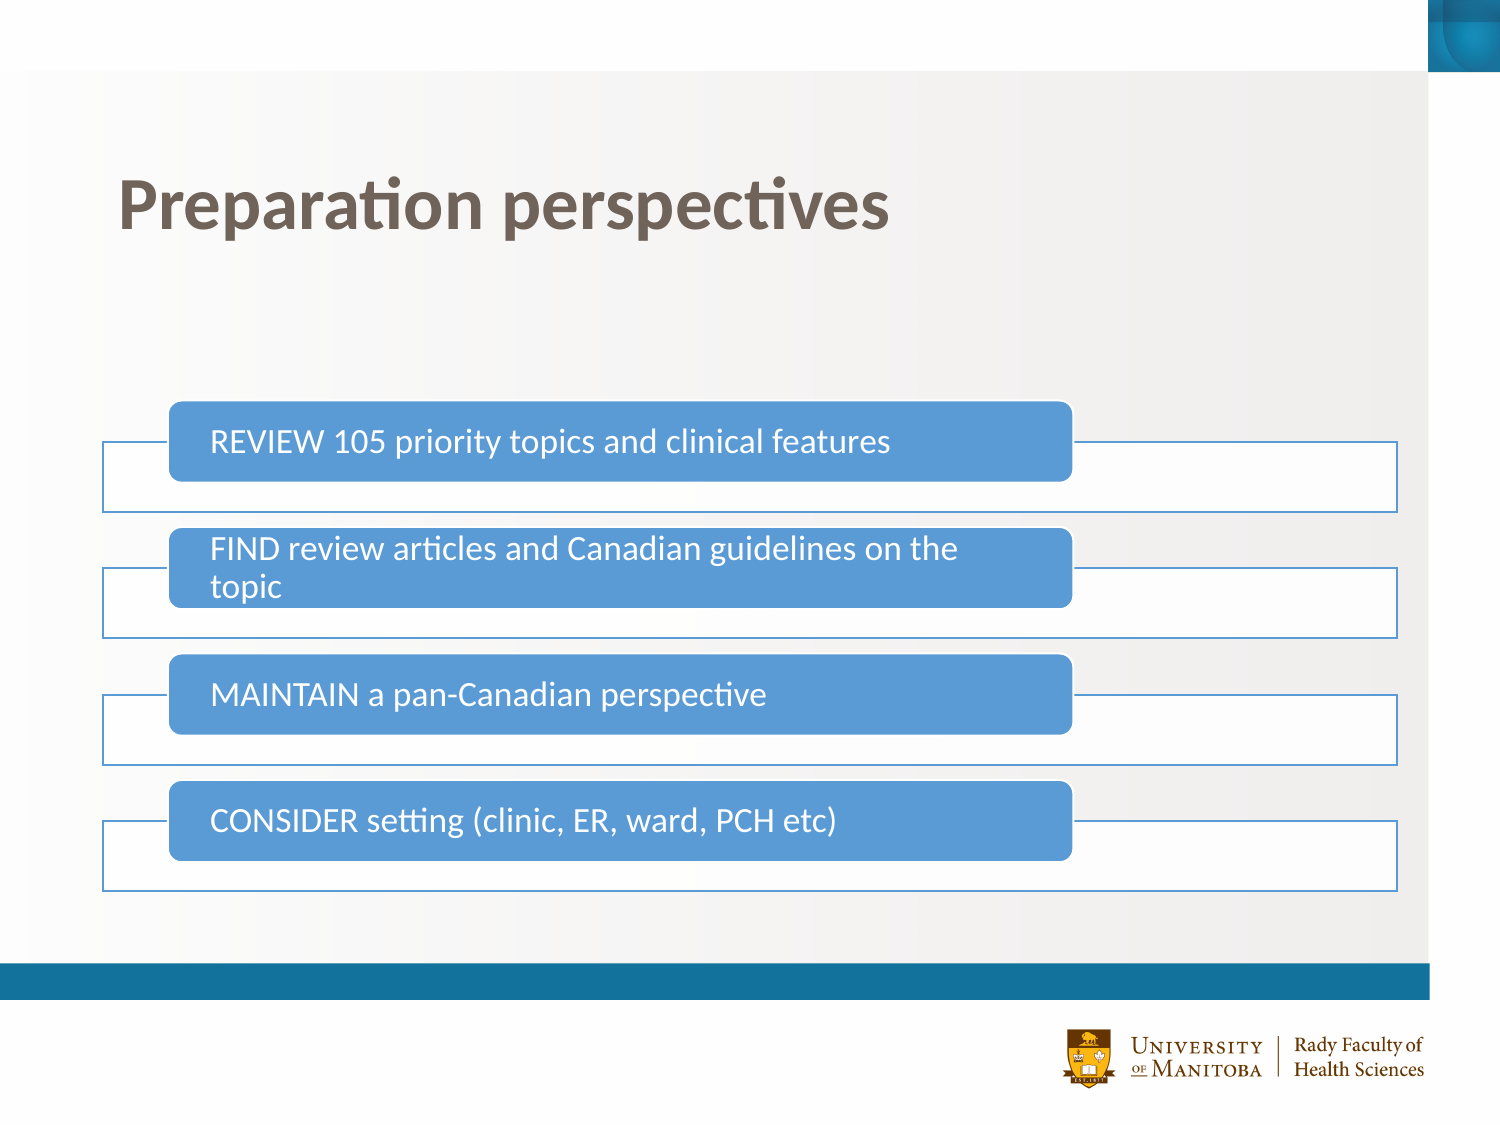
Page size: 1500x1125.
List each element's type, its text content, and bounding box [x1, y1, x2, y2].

picture [0, 0, 1500, 1125]
title Preparation perspectives [103, 133, 1397, 278]
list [103, 289, 1397, 1003]
